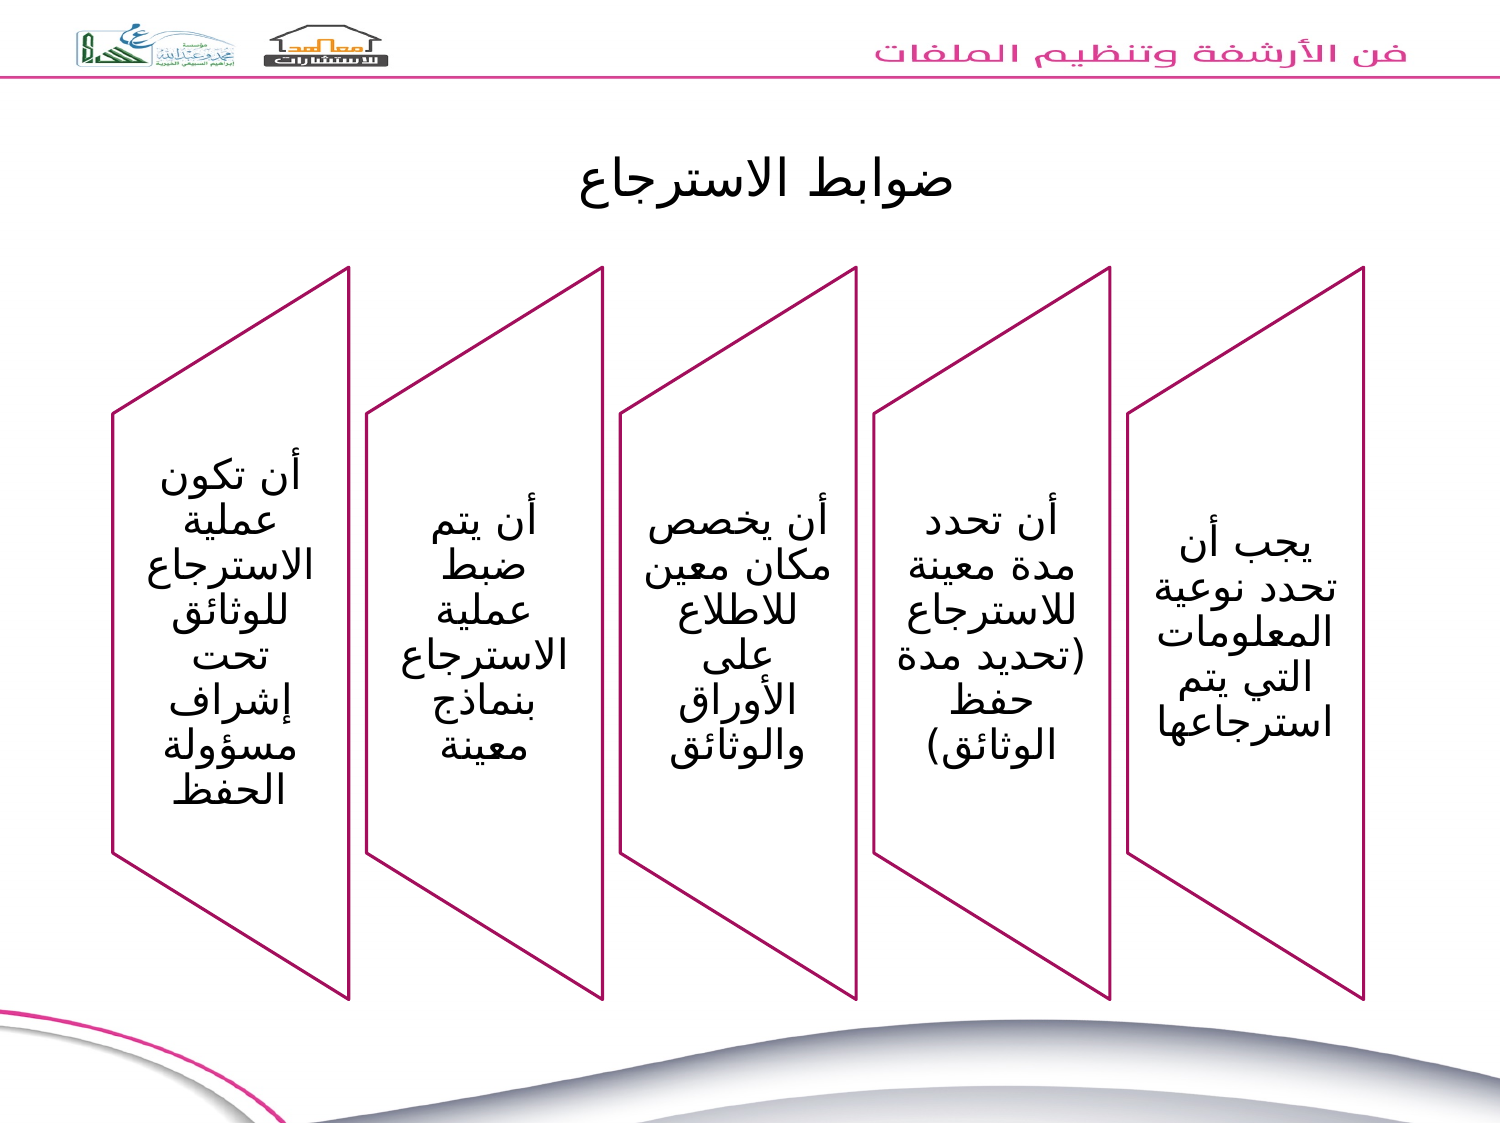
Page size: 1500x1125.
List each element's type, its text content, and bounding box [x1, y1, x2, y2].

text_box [111, 266, 1365, 1000]
picture [0, 0, 1500, 1123]
text_box ضوابط الاسترجاع [525, 137, 993, 215]
